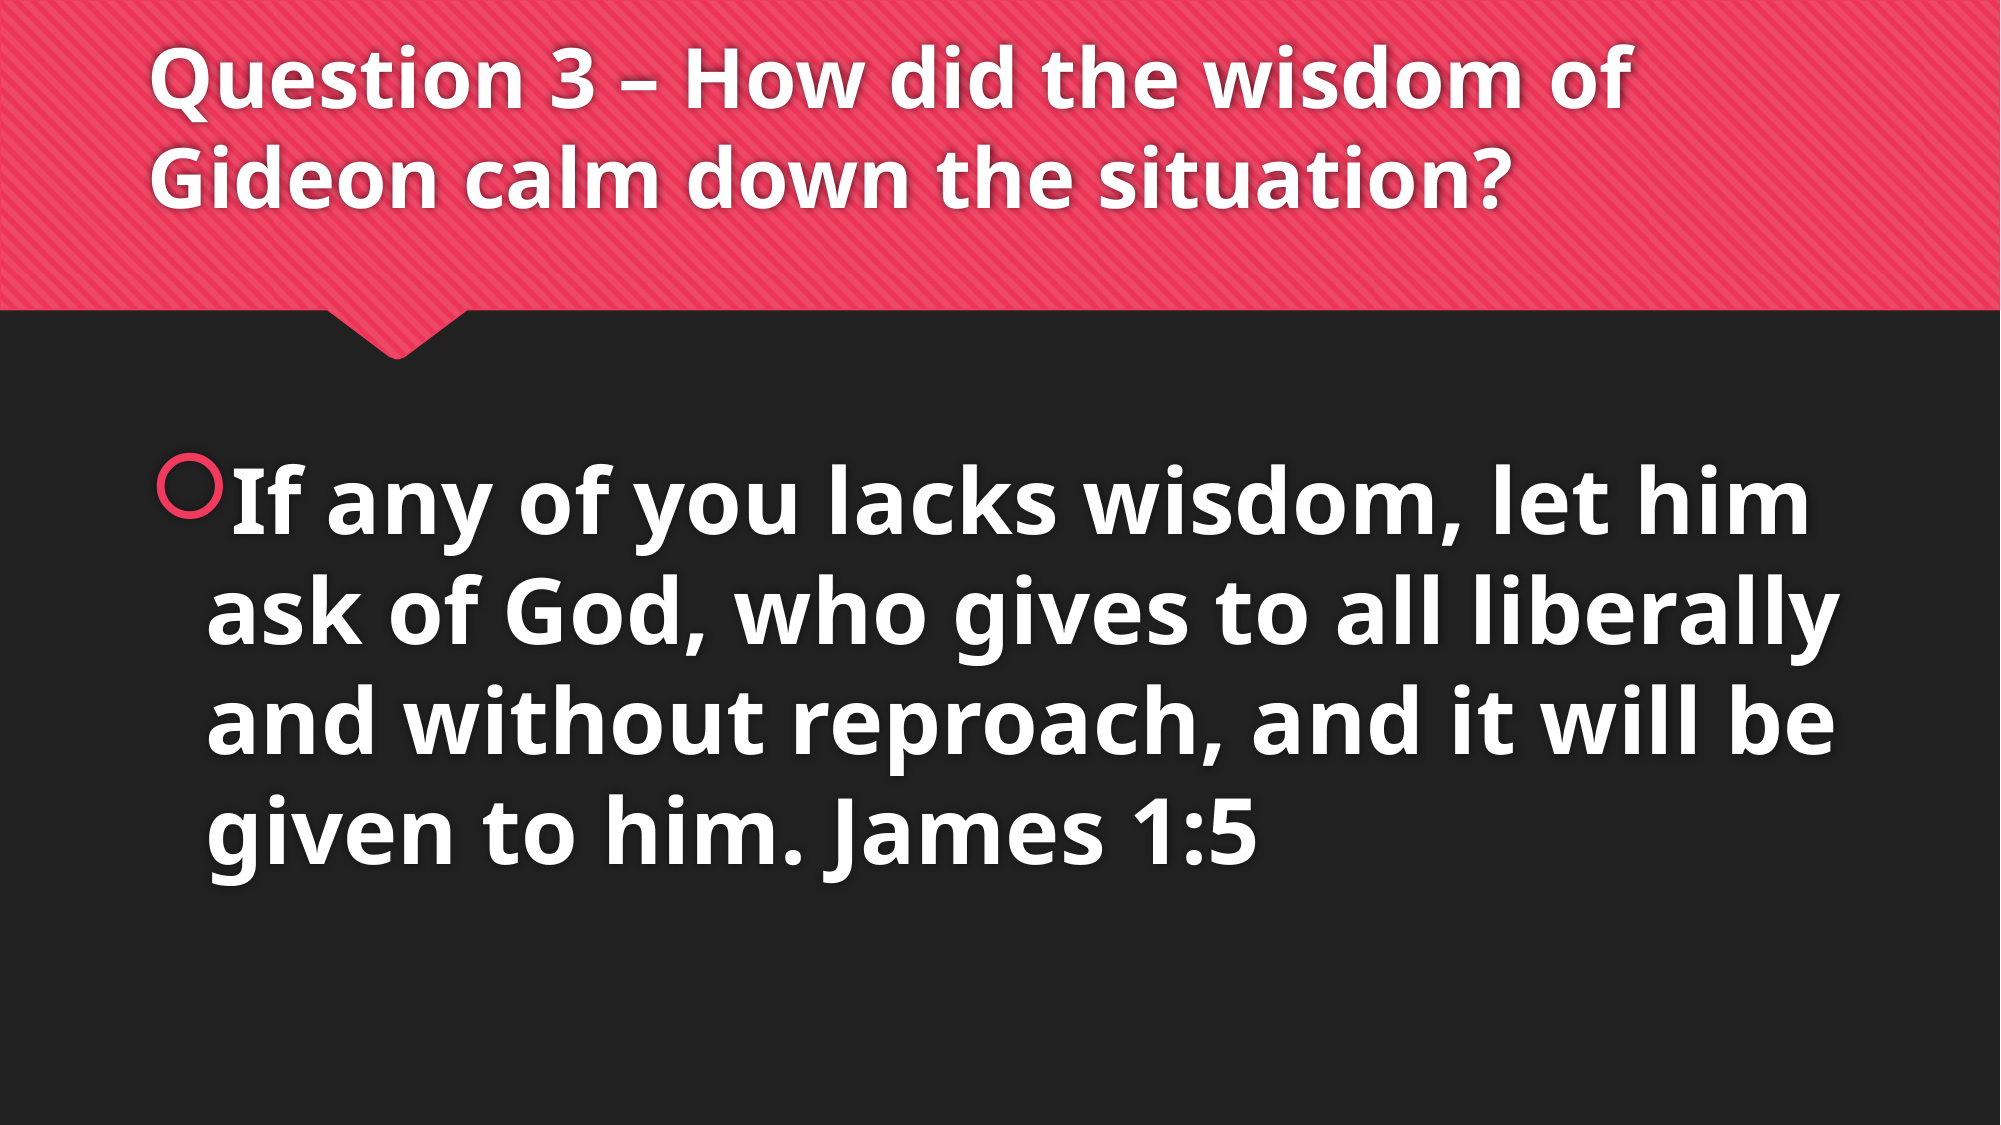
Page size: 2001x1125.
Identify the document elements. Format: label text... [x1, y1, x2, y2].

list If any of you lacks wisdom, let him ask of God, who gives to all liberally and without reproach, and it will be given to him. James 1:5 [134, 364, 1866, 962]
title Question 3 – How did the wisdom of Gideon calm down the situation? [132, 73, 1868, 233]
